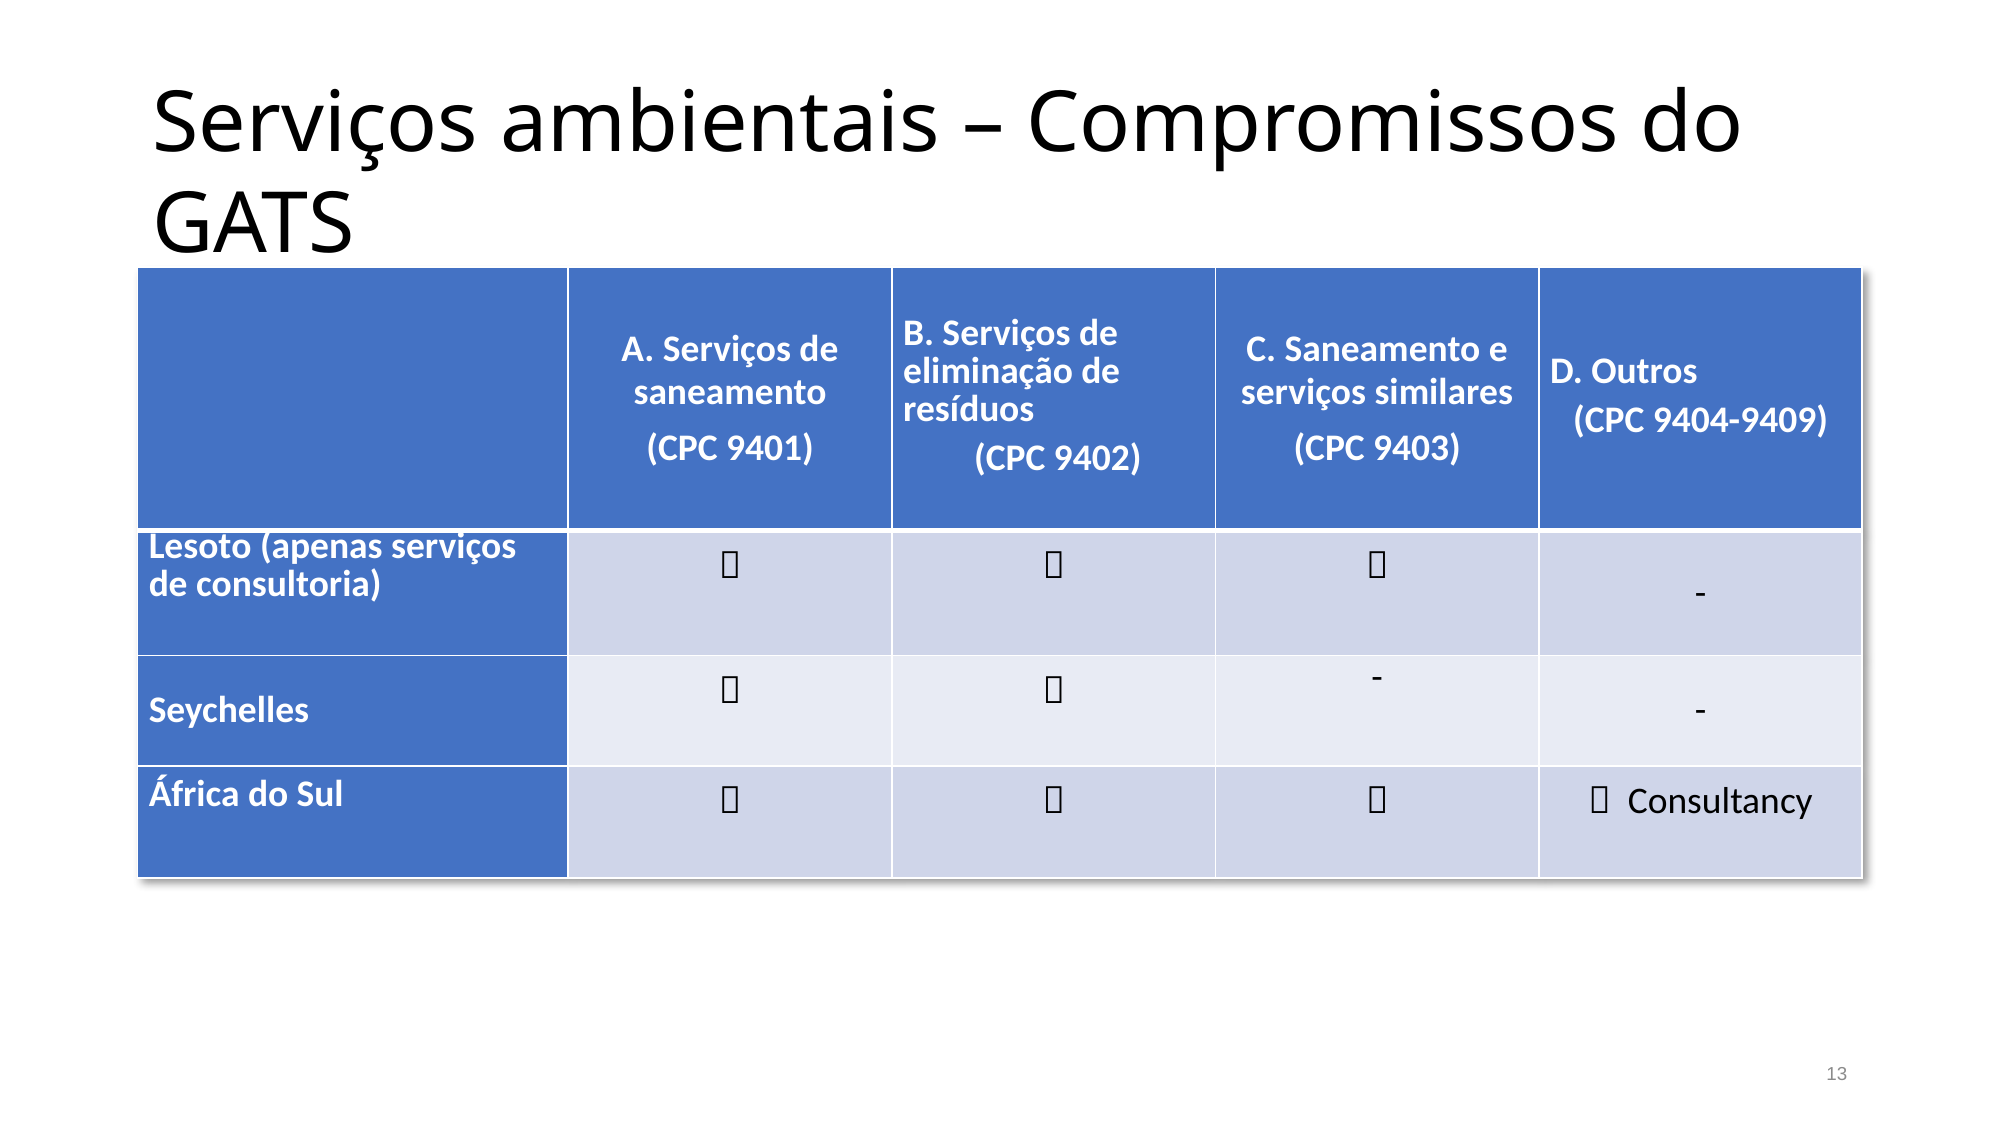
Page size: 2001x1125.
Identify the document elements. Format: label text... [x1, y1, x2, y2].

table_header [138, 268, 567, 528]
table_cell Lesoto (apenas serviços de consultoria) [138, 533, 567, 655]
table_cell - [1540, 656, 1861, 765]
table_cell  [569, 767, 891, 877]
table_cell  [1216, 767, 1538, 877]
table_cell  [893, 533, 1215, 655]
table_cell  [893, 767, 1215, 877]
table_cell - [1216, 656, 1538, 765]
table_header C. Saneamento e serviços similares (CPC 9403) [1216, 268, 1538, 528]
table_cell Seychelles [138, 656, 567, 765]
table_cell - [1540, 533, 1861, 655]
slide_number 13 [1412, 1042, 1863, 1103]
table_cell  [1216, 533, 1538, 655]
table_cell  Consultancy [1540, 767, 1861, 877]
table_header A. Serviços de saneamento (CPC 9401) [569, 268, 891, 528]
table_cell  [893, 656, 1215, 765]
title Serviços ambientais – Compromissos do GATS [137, 59, 1863, 266]
table_header B. Serviços de eliminação de resíduos (CPC 9402) [893, 268, 1215, 528]
table_header D. Outros (CPC 9404-9409) [1540, 268, 1861, 528]
table_cell  [569, 533, 891, 655]
table_cell  [569, 656, 891, 765]
table_cell África do Sul [138, 767, 567, 877]
